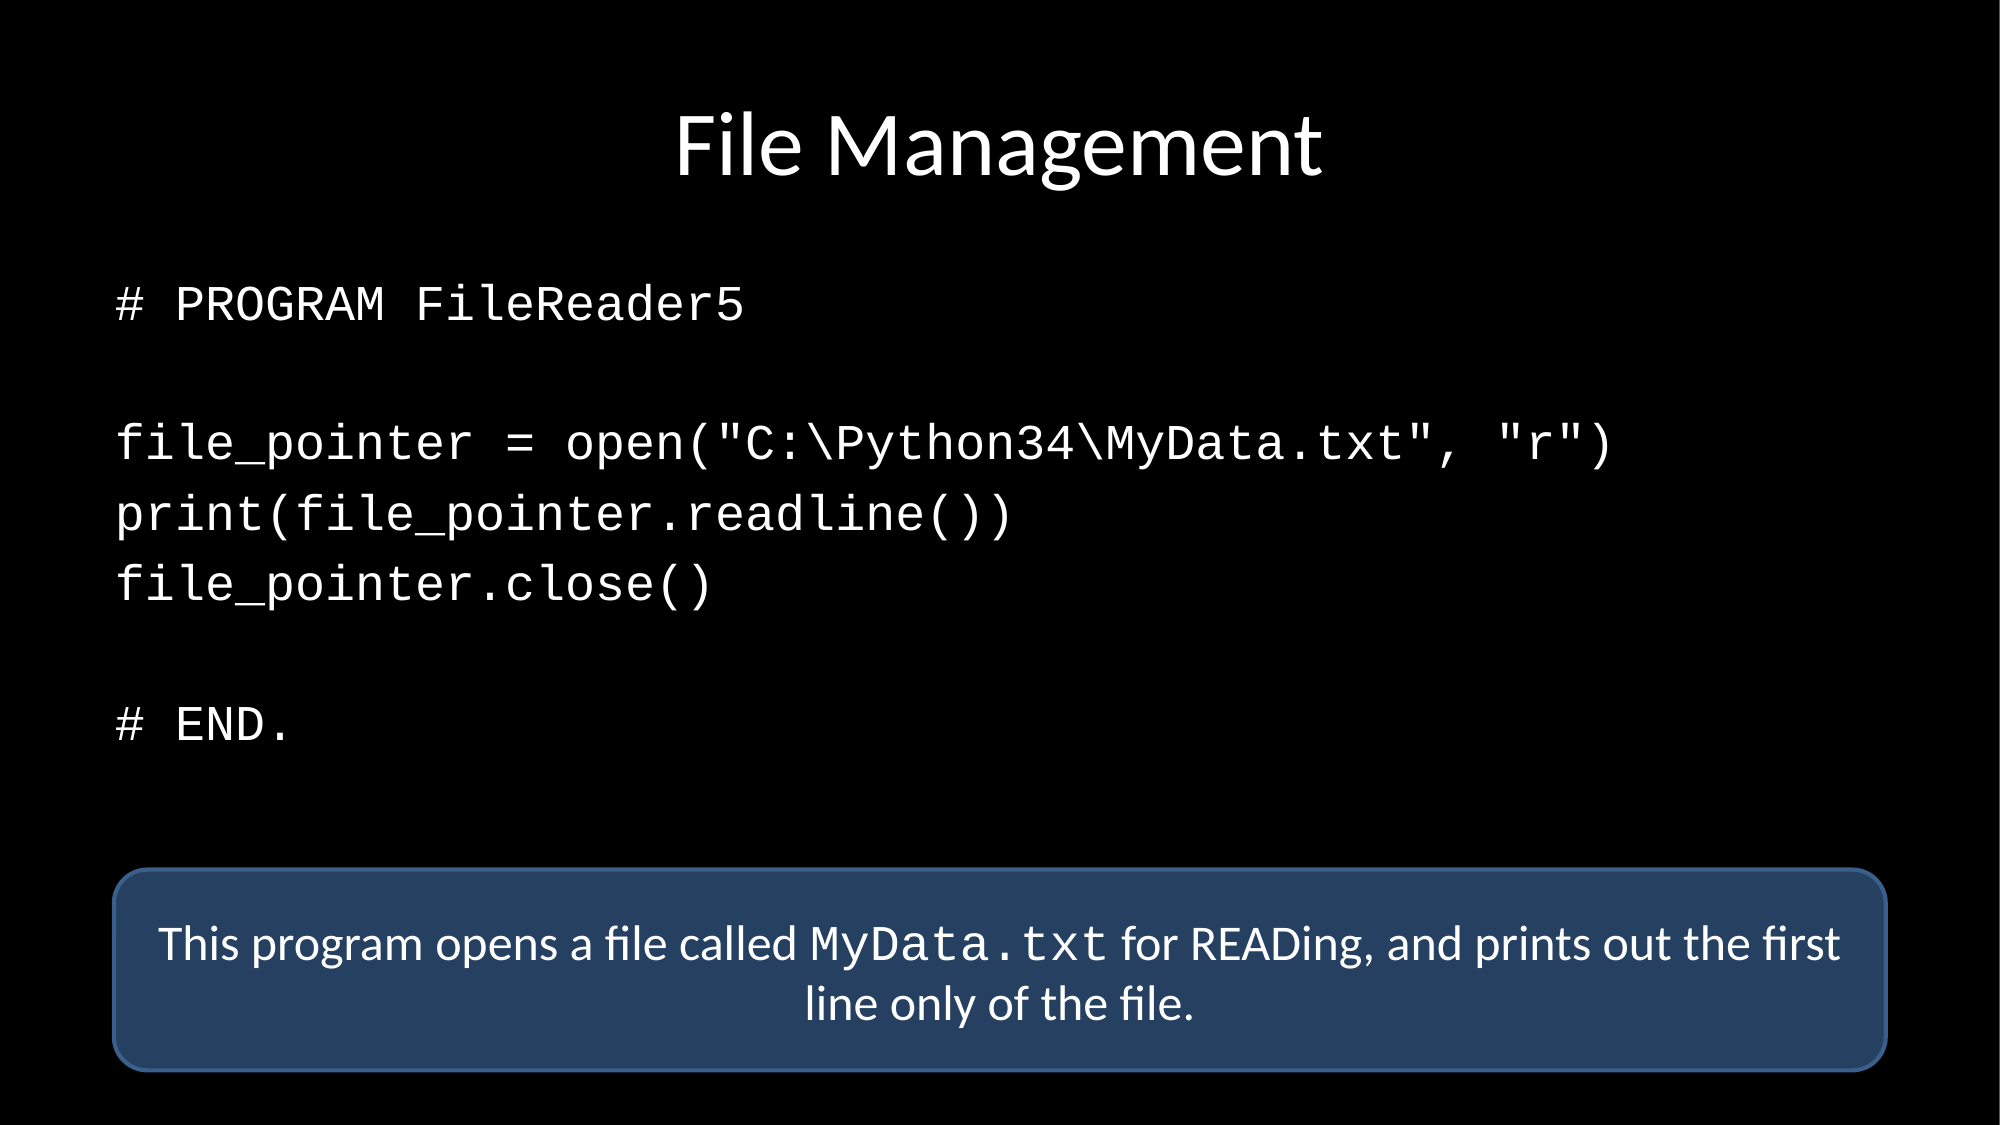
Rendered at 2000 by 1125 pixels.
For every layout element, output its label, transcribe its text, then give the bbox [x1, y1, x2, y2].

list # PROGRAM FileReader5 file_pointer = open("C:\Python34\MyData.txt", "r") print(file_pointer.readline()) file_pointer.close() # END. [99, 262, 1863, 1005]
title File Management [99, 45, 1900, 233]
text_box This program opens a file called MyData.txt for READing, and prints out the first line only of the file. [111, 867, 1888, 1073]
